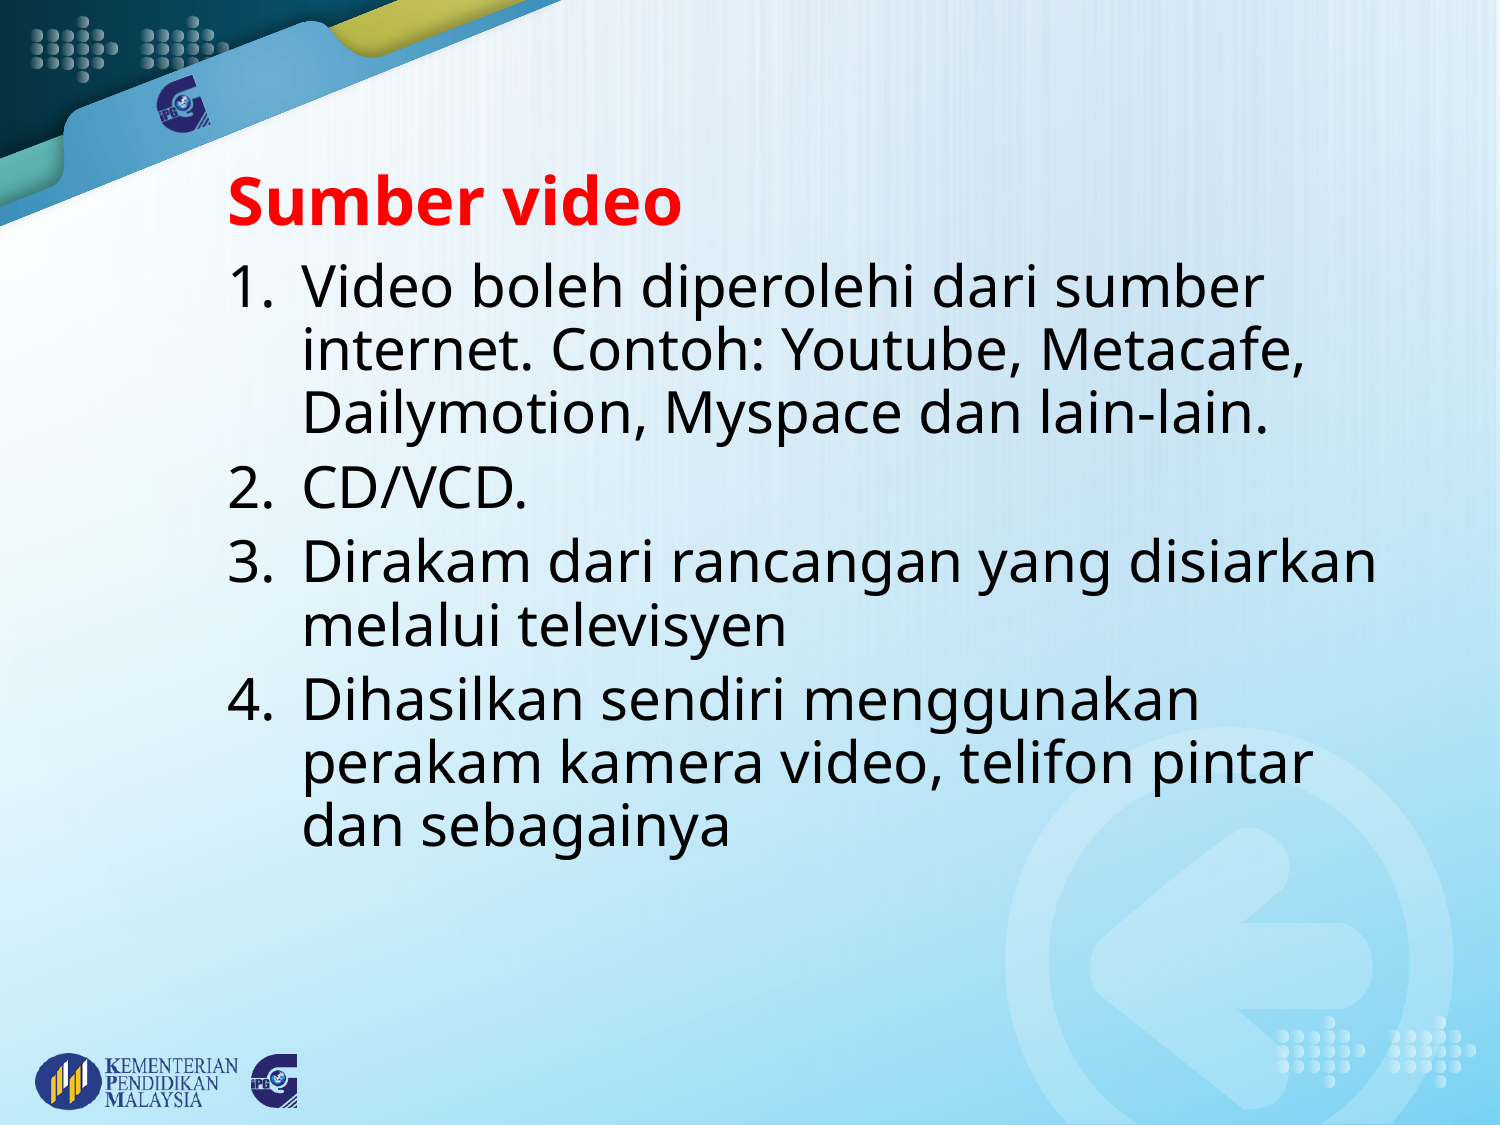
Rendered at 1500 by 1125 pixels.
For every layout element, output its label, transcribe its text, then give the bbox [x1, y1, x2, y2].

picture [150, 75, 210, 139]
list Video boleh diperolehi dari sumber internet. Contoh: Youtube, Metacafe, Dailymotion, Myspace dan lain-lain. CD/VCD. Dirakam dari rancangan yang disiarkan melalui televisyen Dihasilkan sendiri menggunakan perakam kamera video, telifon pintar dan sebagainya [212, 249, 1406, 969]
picture [251, 1054, 297, 1108]
title Sumber video [212, 151, 1438, 223]
picture [35, 1053, 238, 1113]
